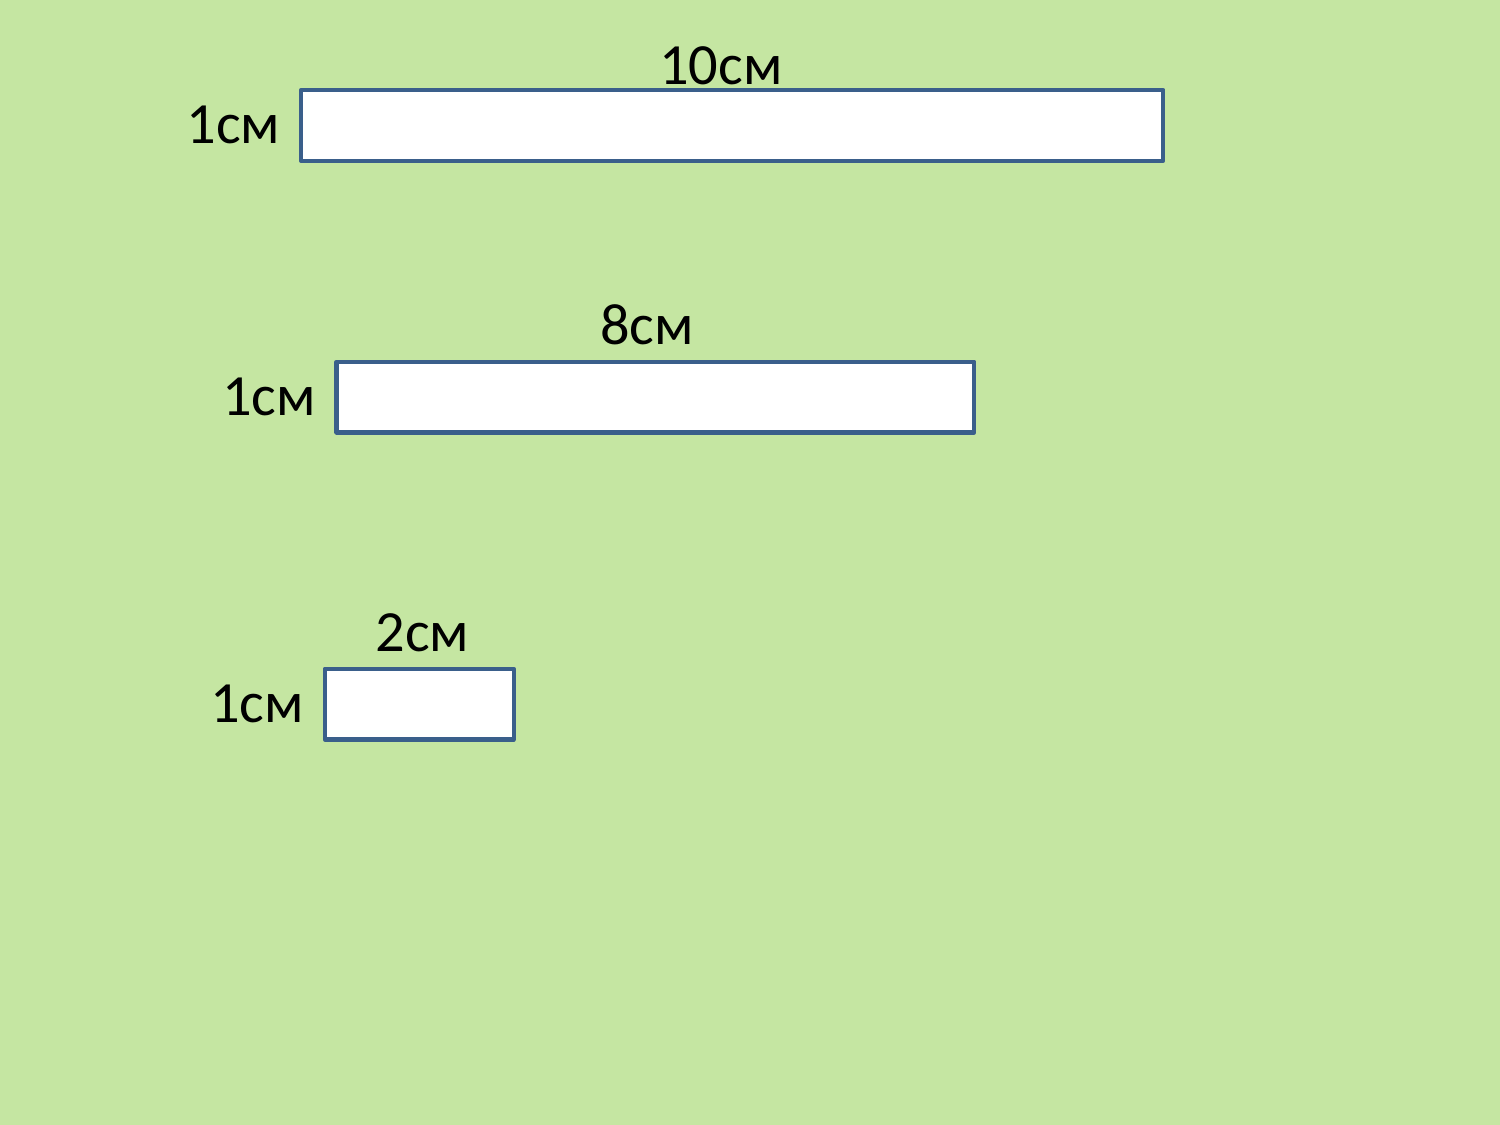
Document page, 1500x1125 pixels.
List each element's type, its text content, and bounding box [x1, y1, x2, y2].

text_box 1см [171, 78, 296, 163]
text_box 1см [195, 656, 319, 742]
text_box 8см [585, 278, 709, 364]
text_box 1см [207, 349, 331, 435]
text_box [299, 88, 1165, 163]
text_box [323, 667, 516, 742]
text_box 10см [644, 19, 798, 104]
text_box 2см [360, 586, 485, 671]
text_box [334, 360, 976, 435]
